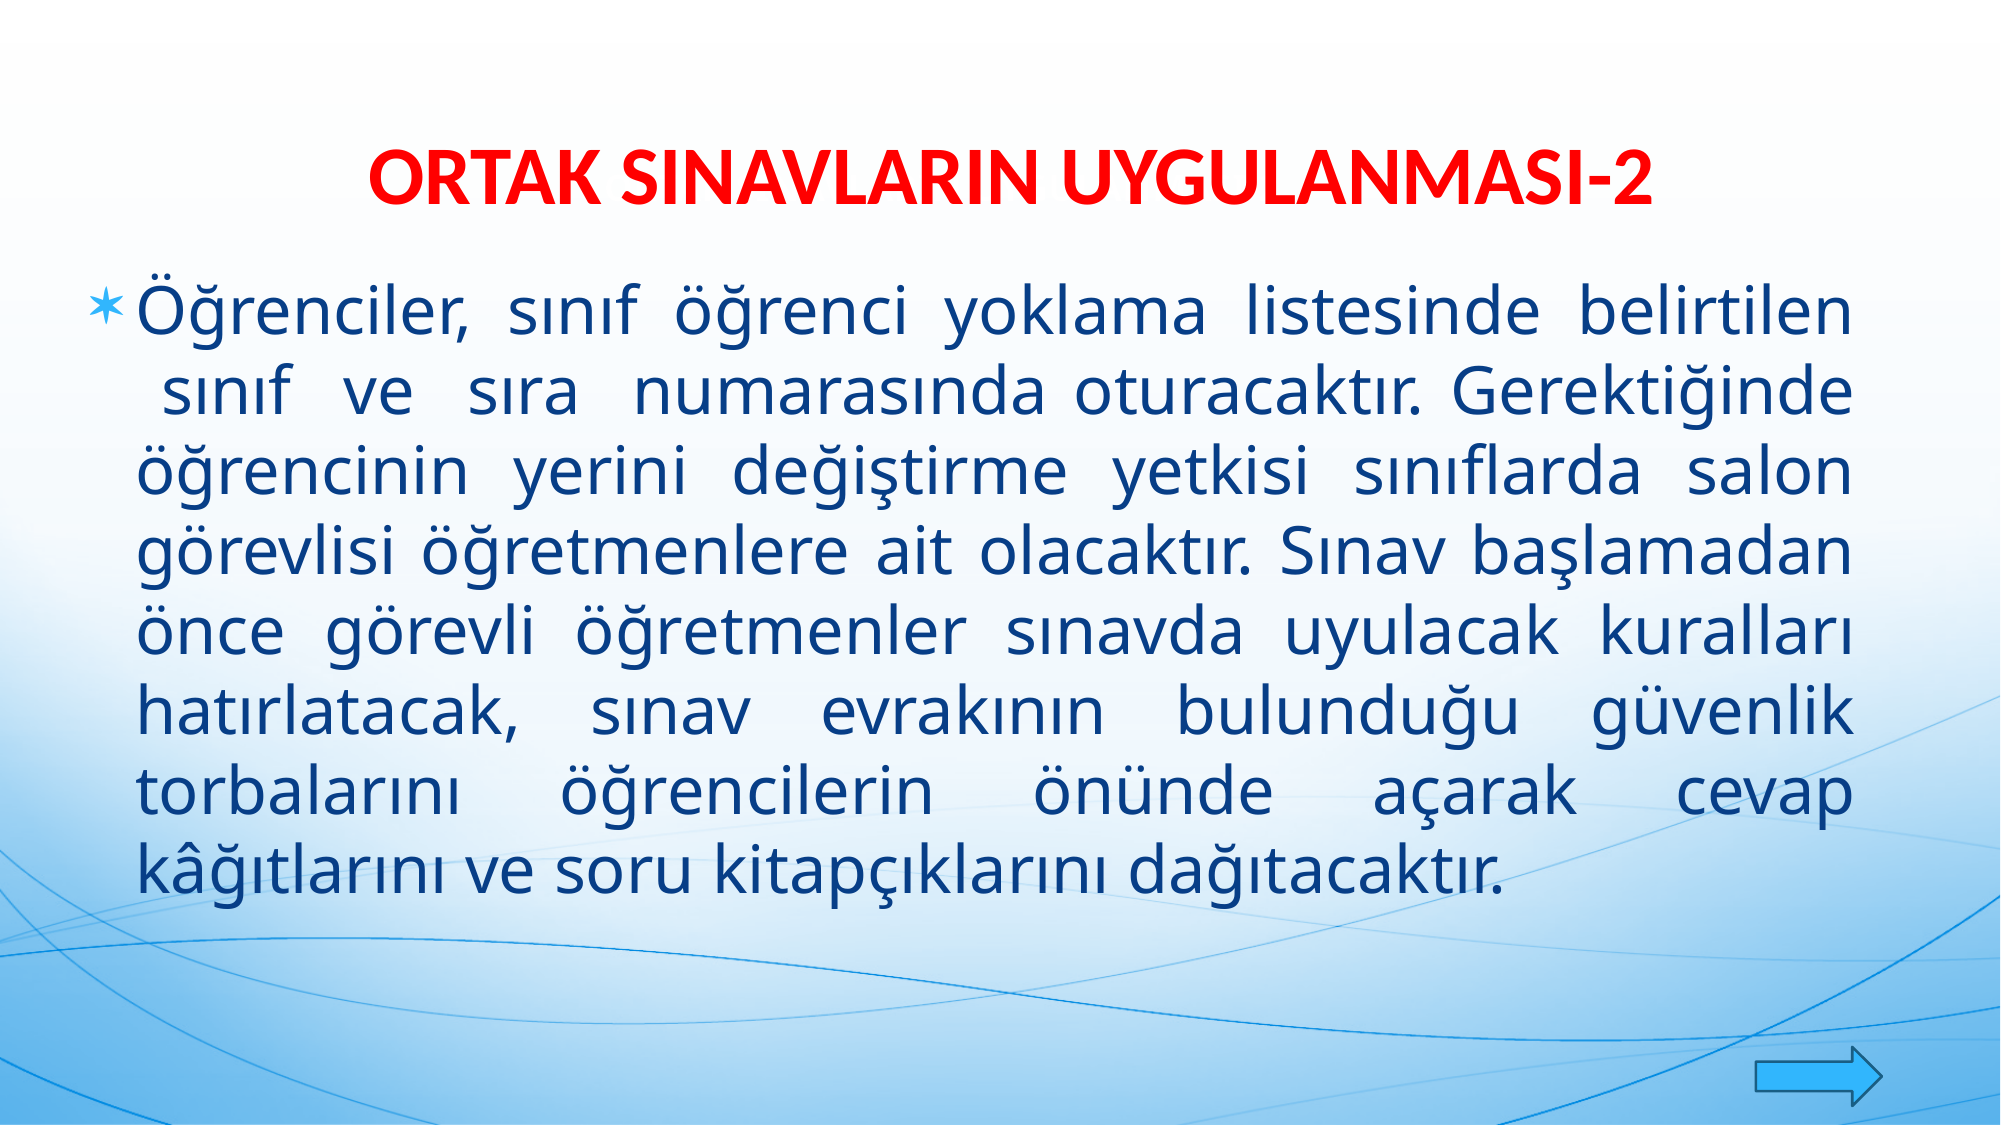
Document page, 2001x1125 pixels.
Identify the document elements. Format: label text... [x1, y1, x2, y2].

list Öğrenciler, sınıf öğrenci yoklama listesinde belirtilen sınıf ve sıra numarasında oturacaktır. Gerektiğinde öğrencinin yerini değiştirme yetkisi sınıflarda salon görevlisi öğretmenlere ait olacaktır. Sınav başlamadan önce görevli öğretmenler sınavda uyulacak kuralları hatırlatacak, sınav evrakının bulunduğu güvenlik torbalarını öğrencilerin önünde açarak cevap kâğıtlarını ve soru kitapçıklarını dağıtacaktır. [75, 260, 1873, 1000]
text_box ORTAK SINAVLARIN UYGULANMASI-2 [353, 113, 1670, 229]
title ORTAK SINAVLARIN UYGULANMASI-2 [166, 112, 1717, 279]
text_box [1754, 1045, 1883, 1108]
